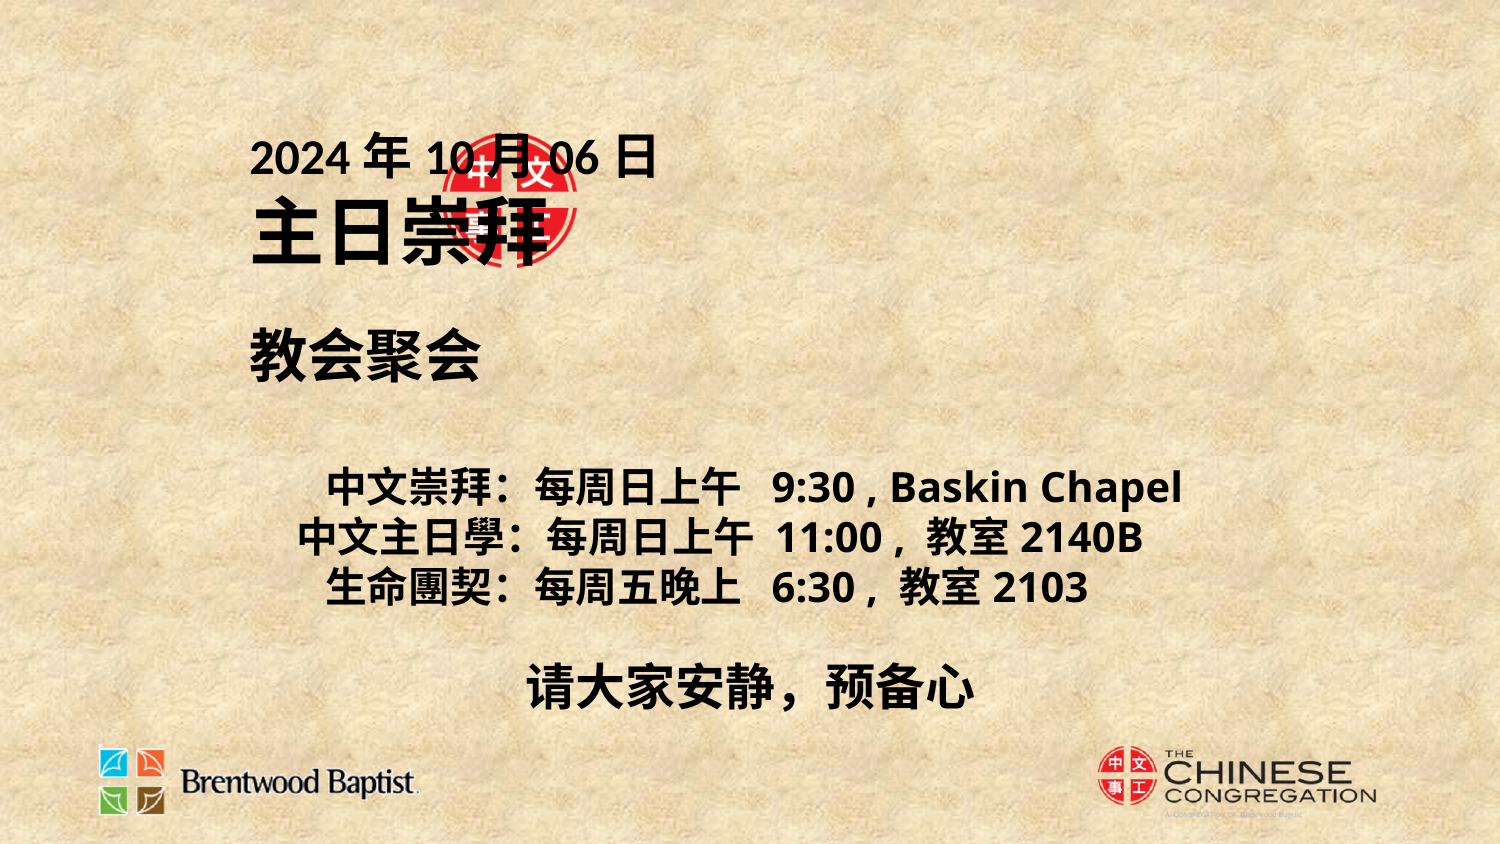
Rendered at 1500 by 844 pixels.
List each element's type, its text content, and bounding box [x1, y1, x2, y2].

picture [0, 0, 1500, 844]
text_box 请大家安静，预备心 [359, 648, 1141, 724]
text_box 2024年10月06日 主日崇拜 教会聚会 [234, 117, 1329, 488]
text_box 中文崇拜：每周日上午 9:30 , Baskin Chapel 中文主日學：每周日上午 11:00 , 教室2140B 生命團契：每周五晚上 6:30 , 教室2103 [281, 453, 1375, 619]
